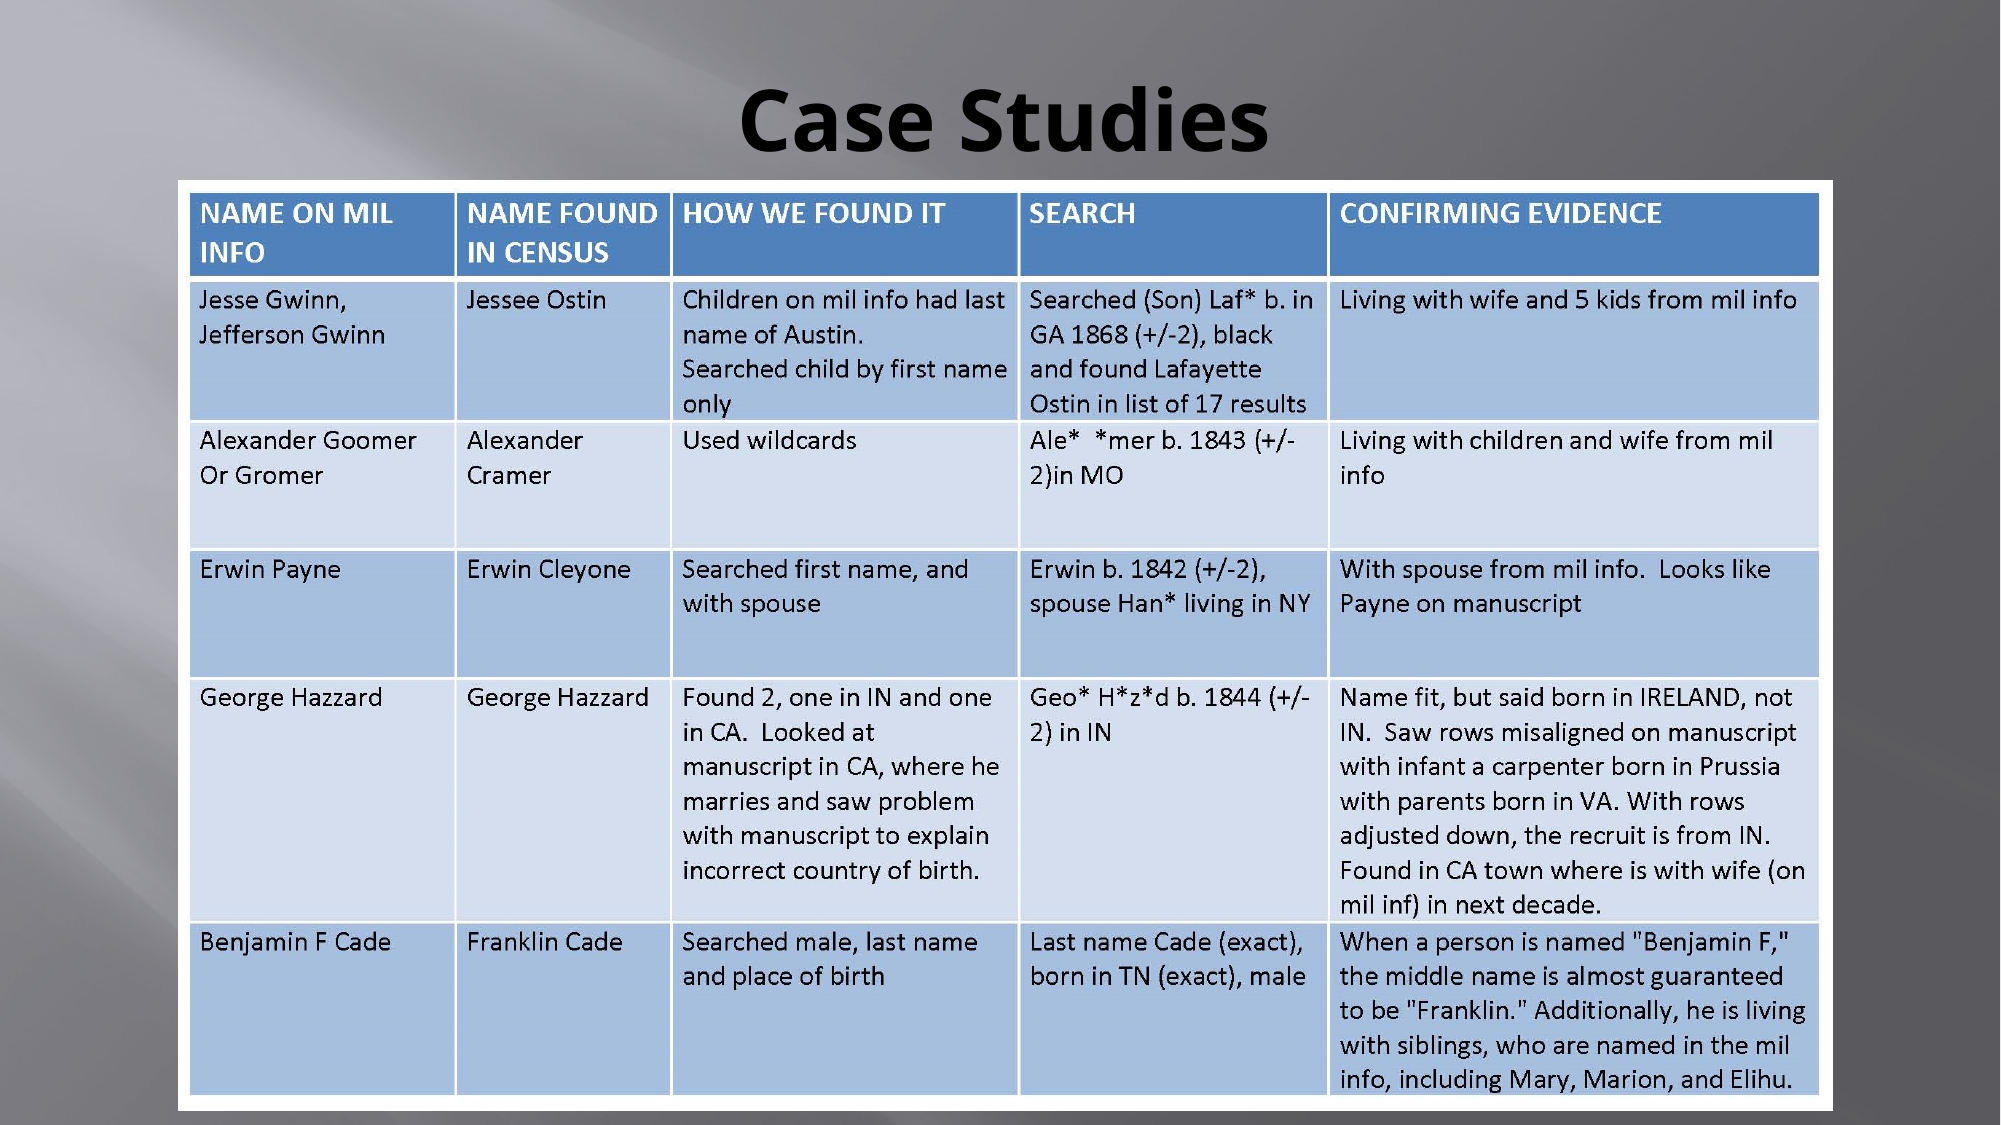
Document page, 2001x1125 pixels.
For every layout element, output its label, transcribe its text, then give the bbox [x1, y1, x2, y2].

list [178, 179, 1833, 1112]
title Case Studies [99, 45, 1910, 190]
